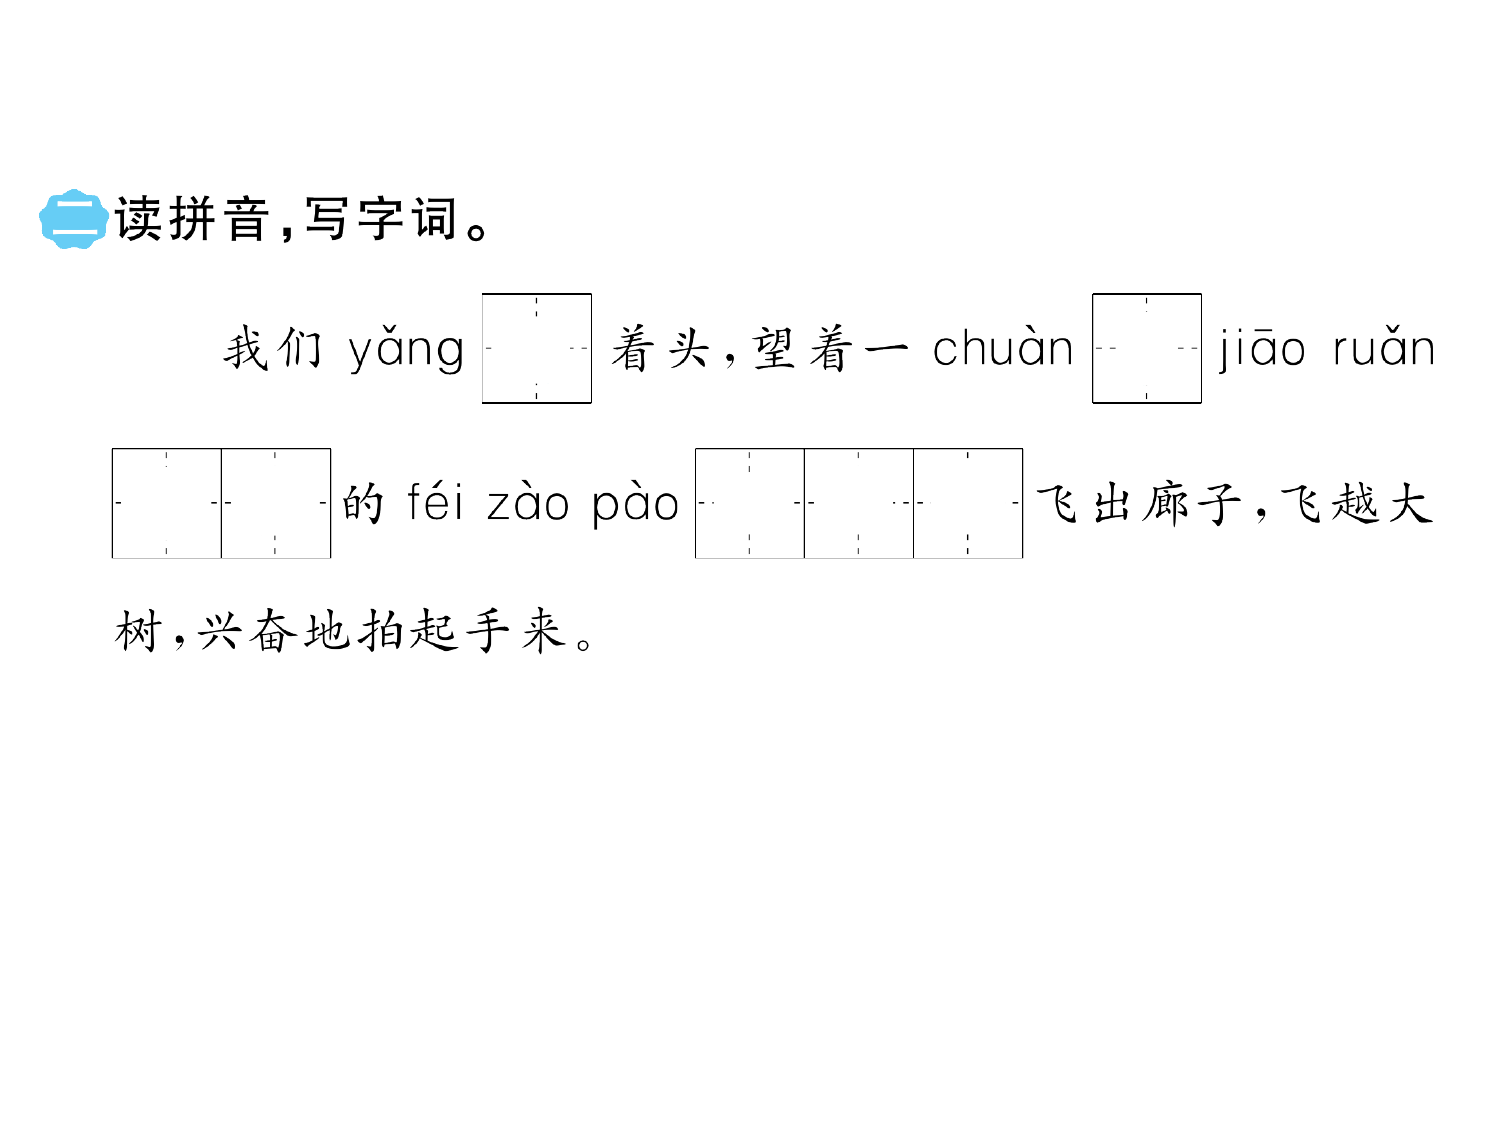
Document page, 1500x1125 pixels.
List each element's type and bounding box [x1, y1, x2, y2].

picture [35, 177, 1453, 679]
